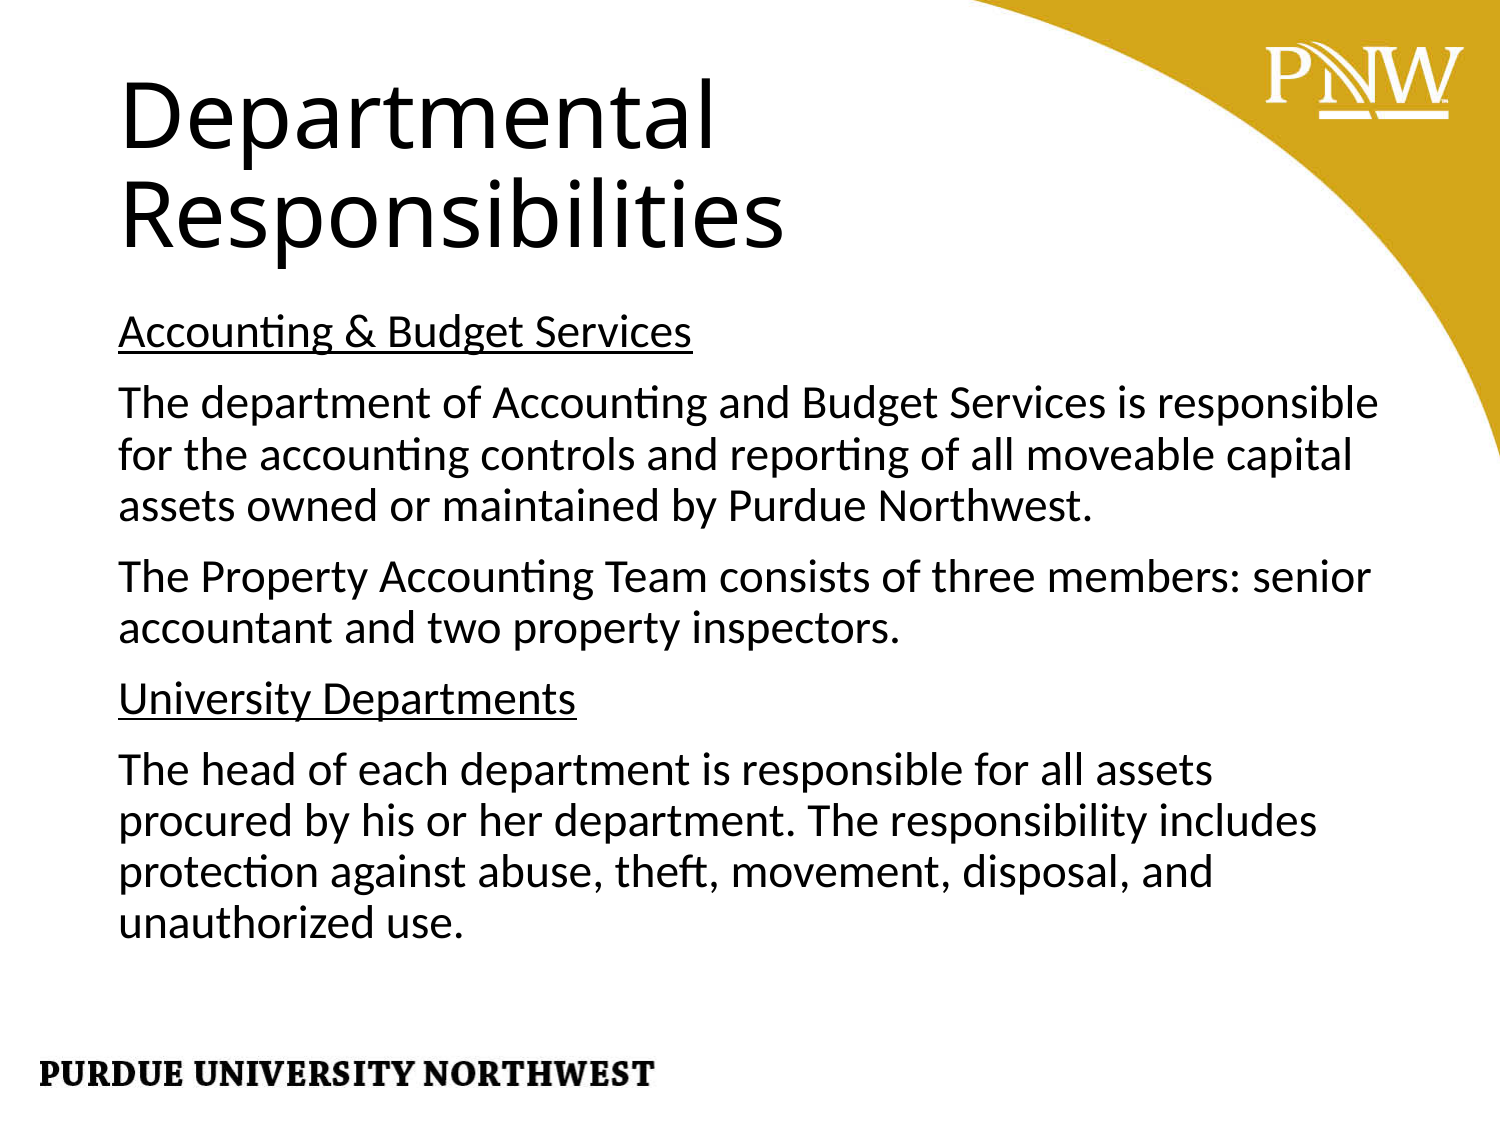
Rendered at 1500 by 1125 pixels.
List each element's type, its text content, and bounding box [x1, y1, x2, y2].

list Accounting & Budget Services The department of Accounting and Budget Services is responsible for the accounting controls and reporting of all moveable capital assets owned or maintained by Purdue Northwest. The Property Accounting Team consists of three members: senior accountant and two property inspectors. University Departments The head of each department is responsible for all assets procured by his or her department. The responsibility includes protection against abuse, theft, movement, disposal, and unauthorized use. [103, 299, 1397, 1014]
picture [0, 0, 1500, 1125]
title Departmental Responsibilities [103, 59, 1397, 278]
